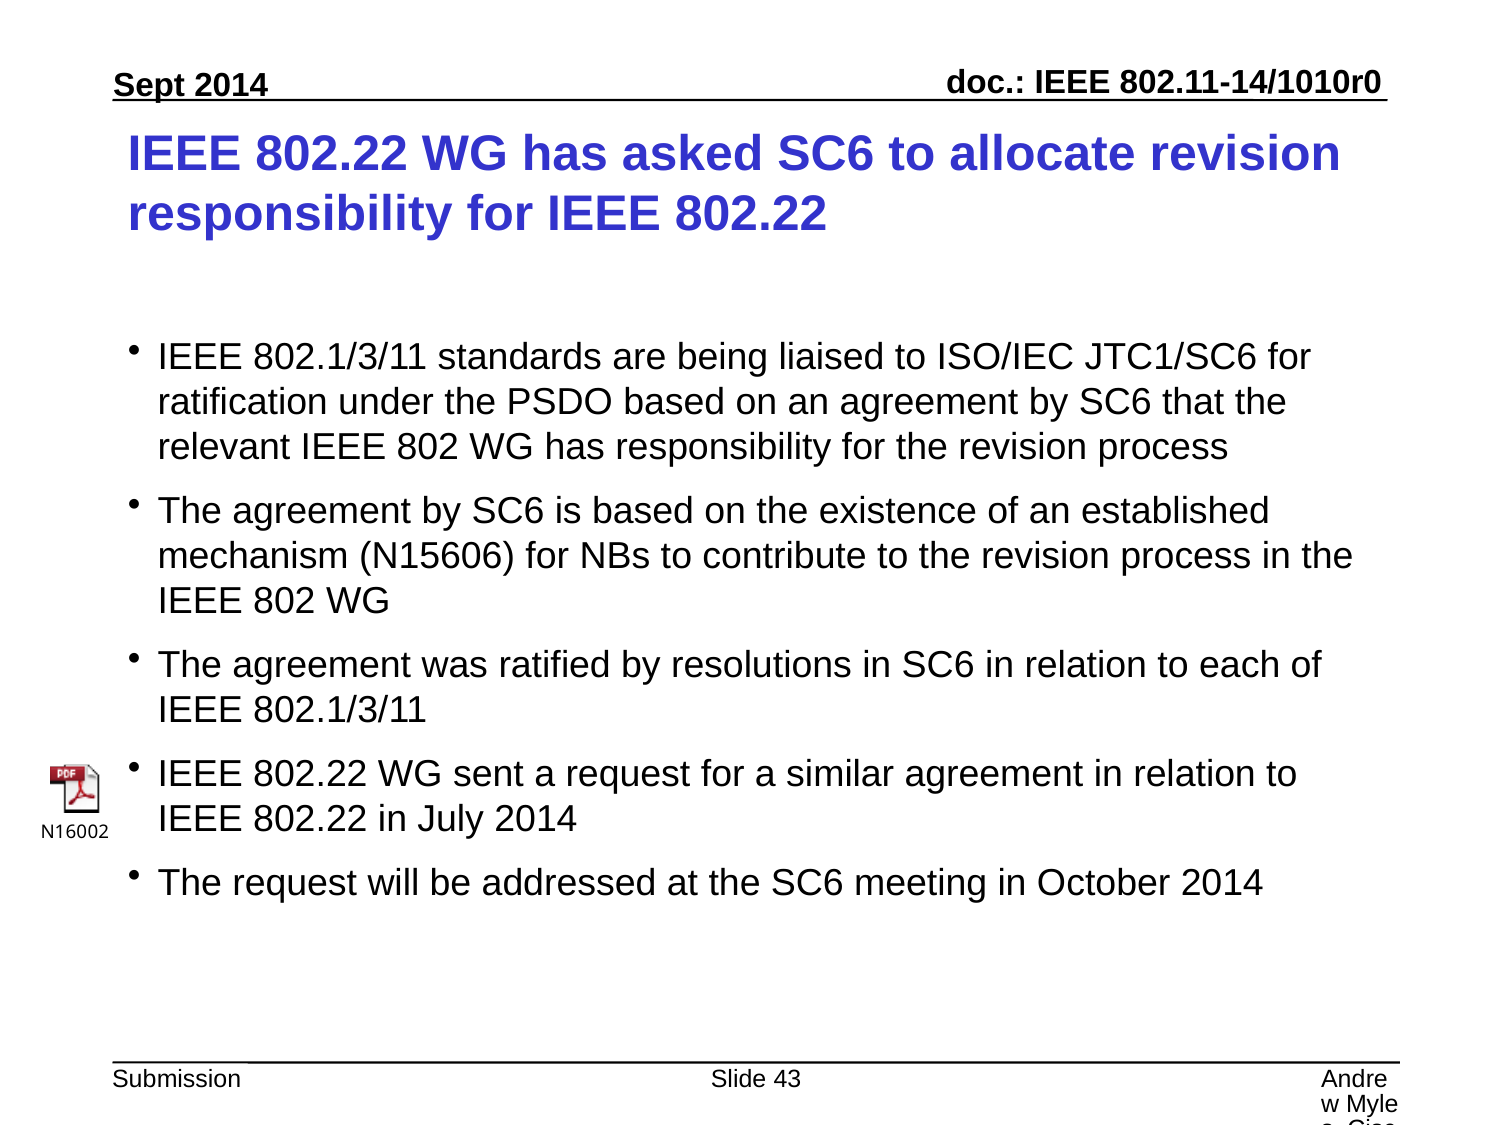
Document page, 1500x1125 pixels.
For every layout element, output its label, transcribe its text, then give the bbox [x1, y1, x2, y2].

slide_number Slide 43 [709, 1061, 803, 1093]
footer Andrew Myles, Cisco [1320, 1061, 1402, 1093]
title IEEE 802.22 WG has asked SC6 to allocate revision responsibility for IEEE 802.22 [112, 112, 1388, 288]
list IEEE 802.1/3/11 standards are being liaised to ISO/IEC JTC1/SC6 for ratification under the PSDO based on an agreement by SC6 that the relevant IEEE 802 WG has responsibility for the revision process The agreement by SC6 is based on the existence of an established mechanism (N15606) for NBs to contribute to the revision process in the IEEE 802 WG The agreement was ratified by resolutions in SC6 in relation to each of IEEE 802.1/3/11 IEEE 802.22 WG sent a request for a similar agreement in relation to IEEE 802.22 in July 2014 The request will be addressed at the SC6 meeting in October 2014 [112, 324, 1388, 1000]
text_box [0, 762, 151, 890]
